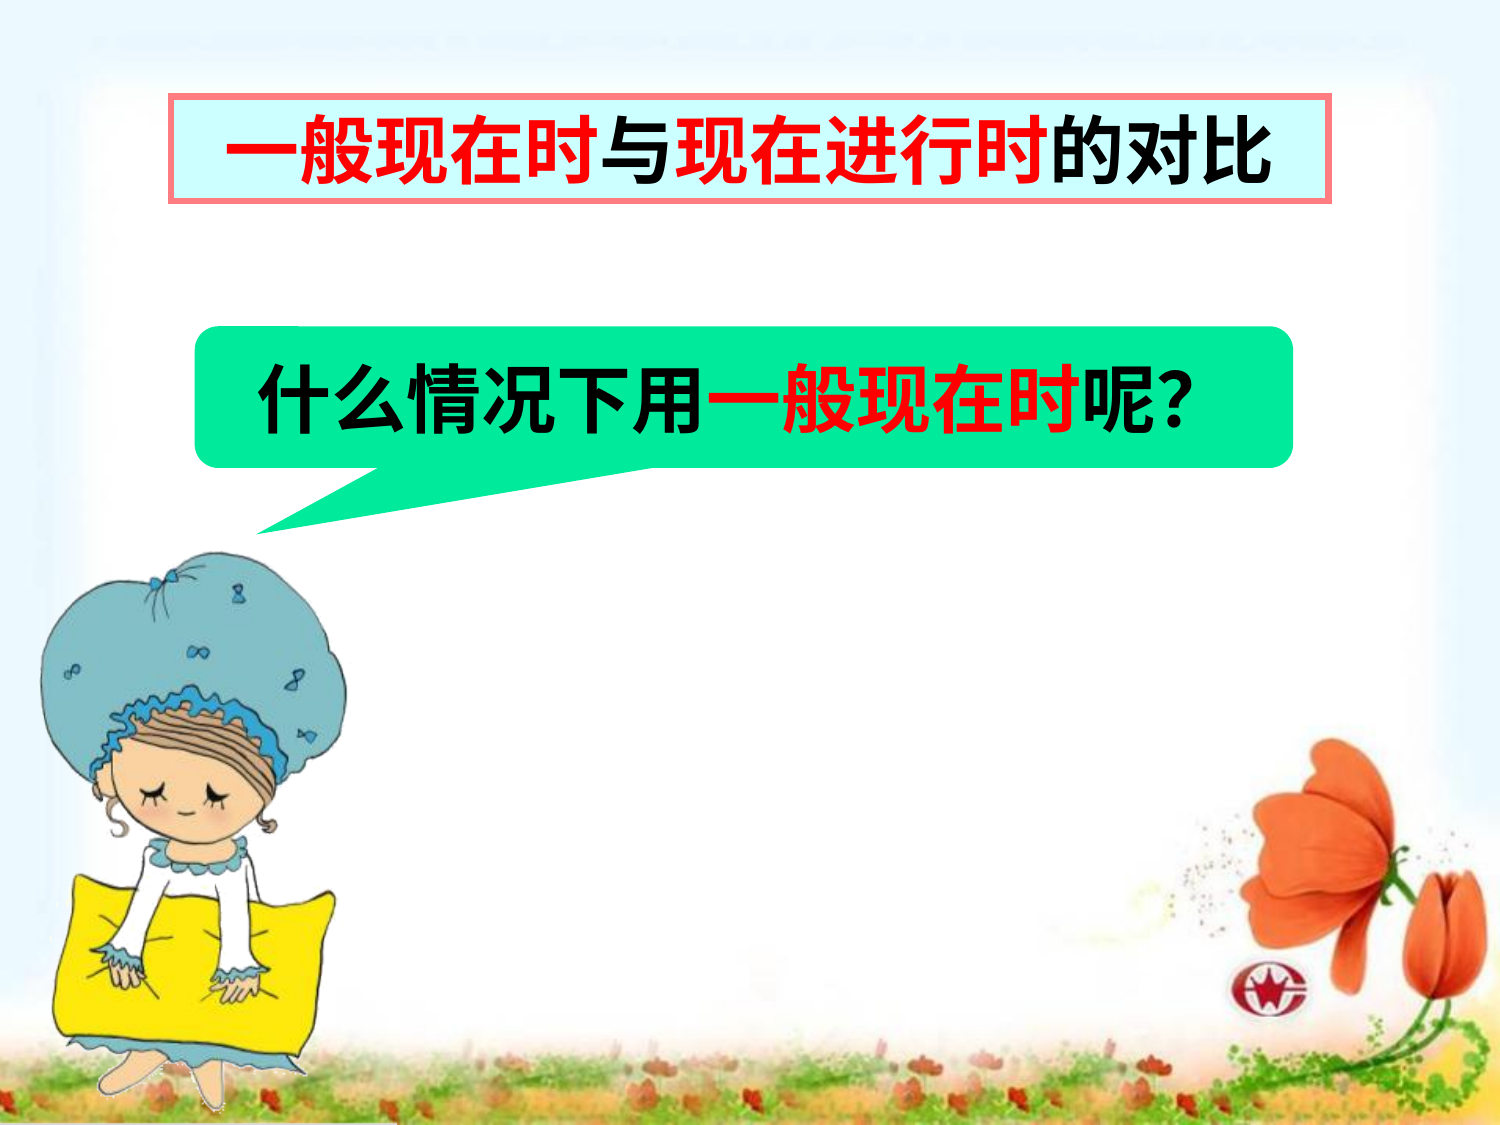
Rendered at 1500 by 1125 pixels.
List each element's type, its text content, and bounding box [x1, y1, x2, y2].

picture [0, 0, 1500, 1125]
text_box 什么情况下用一般现在时呢？ [194, 326, 1294, 535]
text_box 一般现在时与现在进行时的对比 [171, 96, 1329, 202]
